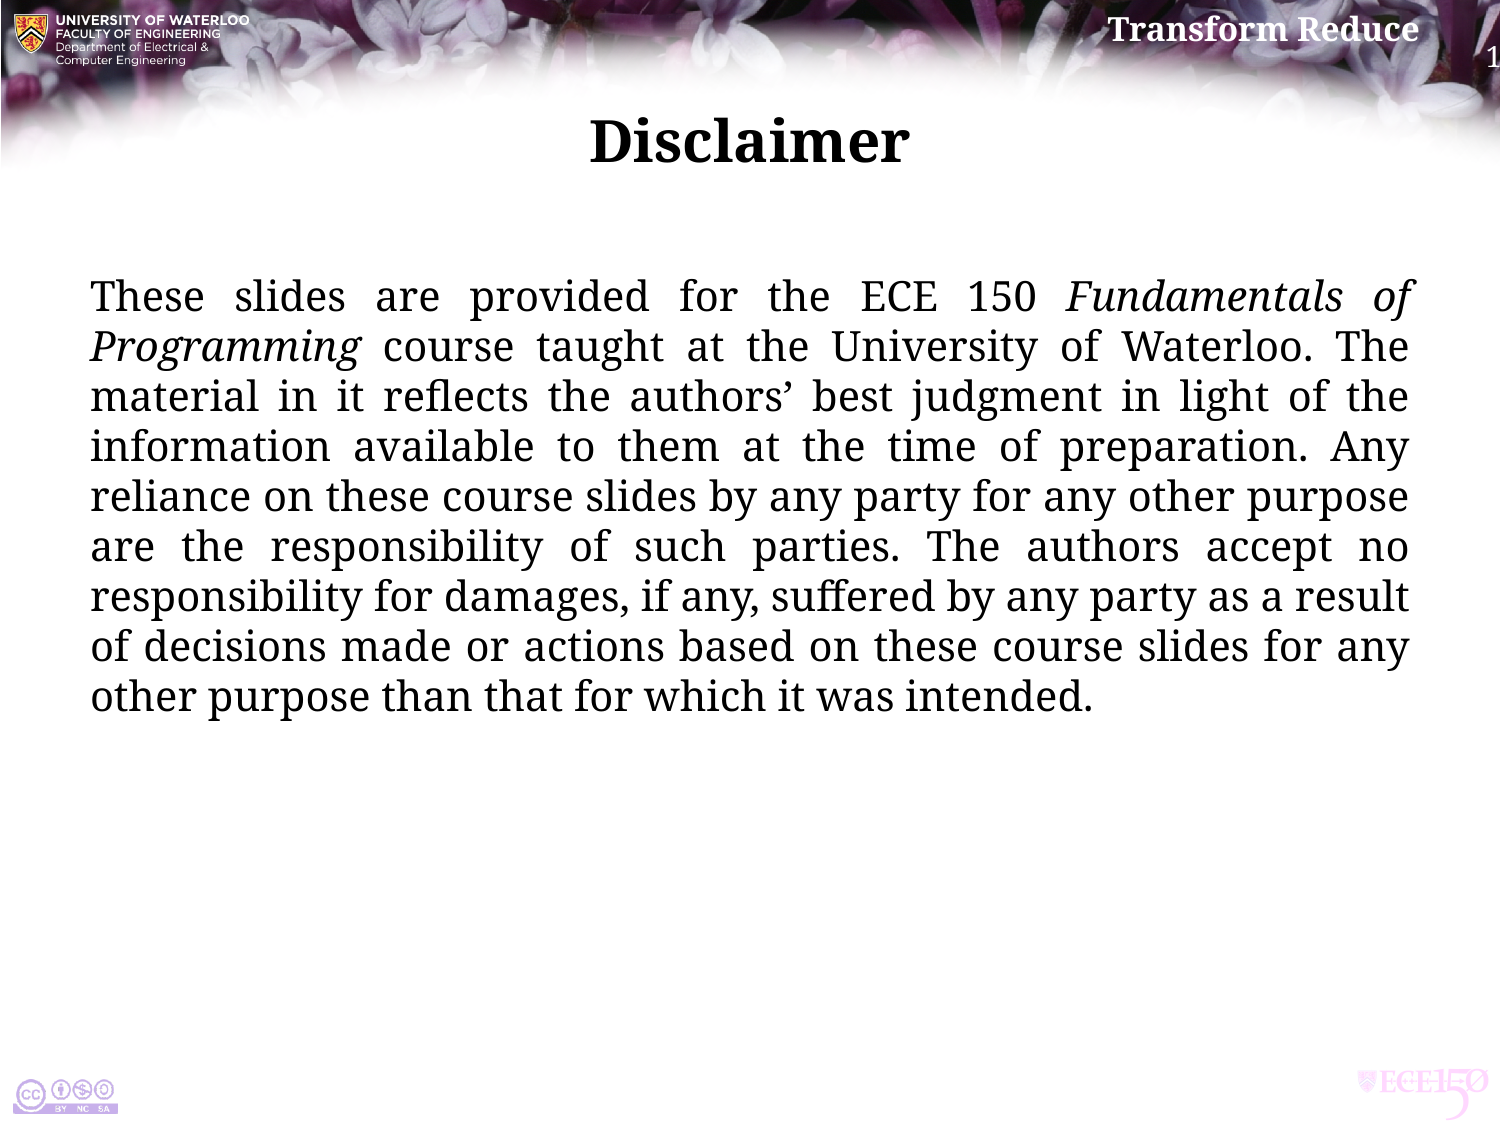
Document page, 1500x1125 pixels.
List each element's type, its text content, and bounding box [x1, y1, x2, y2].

picture [0, 0, 1500, 1125]
title Disclaimer [74, 44, 1426, 233]
list These slides are provided for the ece 150 Fundamentals of Programming course taught at the University of Waterloo. The material in it reflects the authors’ best judgment in light of the information available to them at the time of preparation. Any reliance on these course slides by any party for any other purpose are the responsibility of such parties. The authors accept no responsibility for damages, if any, suffered by any party as a result of decisions made or actions based on these course slides for any other purpose than that for which it was intended. [74, 262, 1426, 1006]
